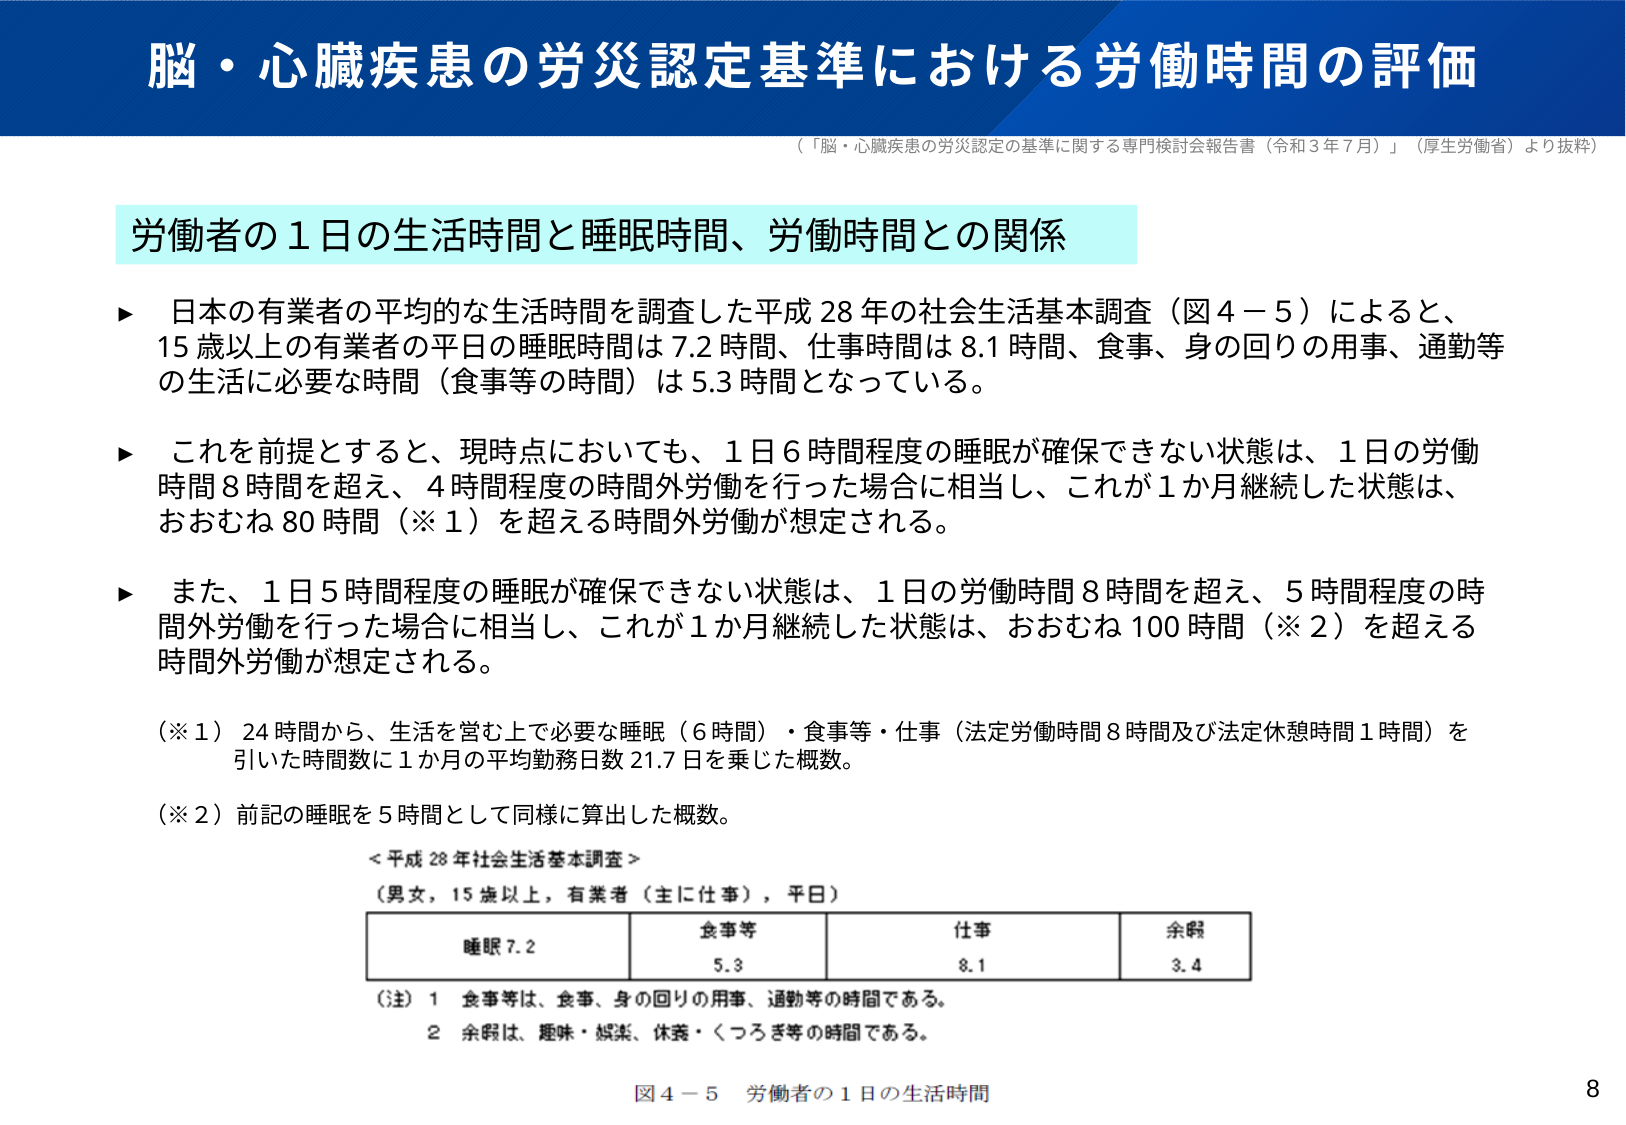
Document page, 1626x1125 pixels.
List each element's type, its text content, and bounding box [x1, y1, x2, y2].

text_box （「脳・心臓疾患の労災認定の基準に関する専門検討会報告書（令和３年７月）」（厚生労働省）より抜粋） [772, 128, 1625, 187]
title 脳・心臓疾患の労災認定基準における労働時間の評価 [0, 0, 1625, 136]
text_box ▸ 日本の有業者の平均的な生活時間を調査した平成28年の社会生活基本調査（図４－５）によると、 15歳以上の有業者の平日の睡眠時間は7.2時間、仕事時間は8.1時間、食事、身の回りの用事、通勤等 の生活に必要な時間（食事等の時間）は5.3時間となっている。 ▸ これを前提とすると、現時点においても、１日６時間程度の睡眠が確保できない状態は、１日の労働 時間８時間を超え、４時間程度の時間外労働を行った場合に相当し、これが１か月継続した状態は、 おおむね80時間（※１）を超える時間外労働が想定される。 ▸ また、１日５時間程度の睡眠が確保できない状態は、１日の労働時間８時間を超え、５時間程度の時 間外労働を行った場合に相当し、これが１か月継続した状態は、おおむね100時間（※２）を超える 時間外労働が想定される。 （※１）24時間から、生活を営む上で必要な睡眠（６時間）・食事等・仕事（法定労働時間８時間及び法定休憩時間１時間）を 引いた時間数に１か月の平均勤務日数21.7日を乗じた概数。 （※２）前記の睡眠を５時間として同様に算出した概数。 [103, 286, 1625, 836]
slide_number 8 [1496, 1072, 1600, 1118]
text_box 労働者の１日の生活時間と睡眠時間、労働時間との関係 [115, 204, 1138, 265]
picture [343, 823, 1282, 1116]
